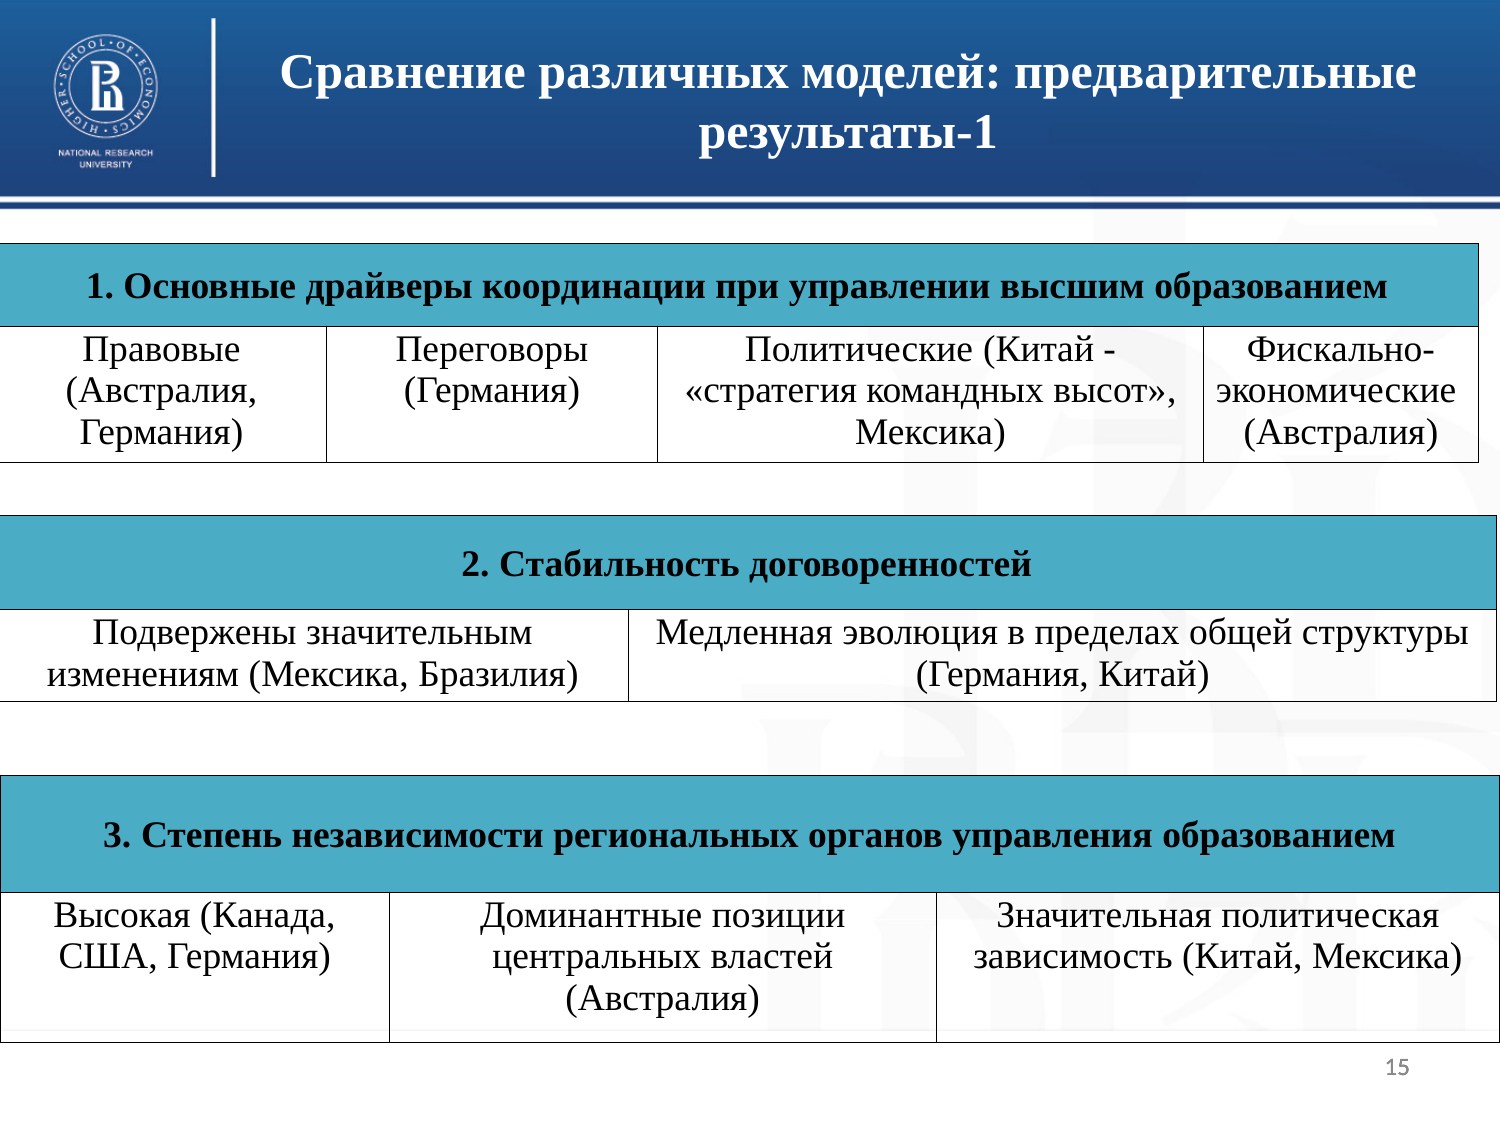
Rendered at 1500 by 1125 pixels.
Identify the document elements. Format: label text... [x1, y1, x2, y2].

table_cell Медленная эволюция в пределах общей структуры (Германия, Китай) [629, 610, 1496, 701]
table_cell Правовые (Австралия, Германия) [0, 327, 326, 462]
table_cell Значительная политическая зависимость (Китай, Мексика) [937, 893, 1499, 1042]
table_header 2. Стабильность договоренностей [0, 516, 1496, 609]
text_box [0, 1043, 1500, 1125]
table_cell Доминантные позиции центральных властей (Австралия) [390, 893, 936, 1042]
table_header 1. Основные драйверы координации при управлении высшим образованием [0, 244, 1478, 326]
text_box 15 [1074, 1043, 1425, 1103]
table_cell Высокая (Канада, США, Германия) [1, 893, 389, 1042]
table_header 3. Степень независимости региональных органов управления образованием [1, 776, 1499, 892]
text_box Сравнение различных моделей: предварительные результаты-1 [253, 30, 1443, 166]
table_cell Подвержены значительным изменениям (Мексика, Бразилия) [0, 610, 628, 701]
table_cell Политические (Китай - «стратегия командных высот», Мексика) [658, 327, 1203, 462]
picture [0, 0, 1500, 775]
table_cell Фискально-экономические (Австралия) [1204, 327, 1478, 462]
table_cell Переговоры (Германия) [327, 327, 657, 462]
